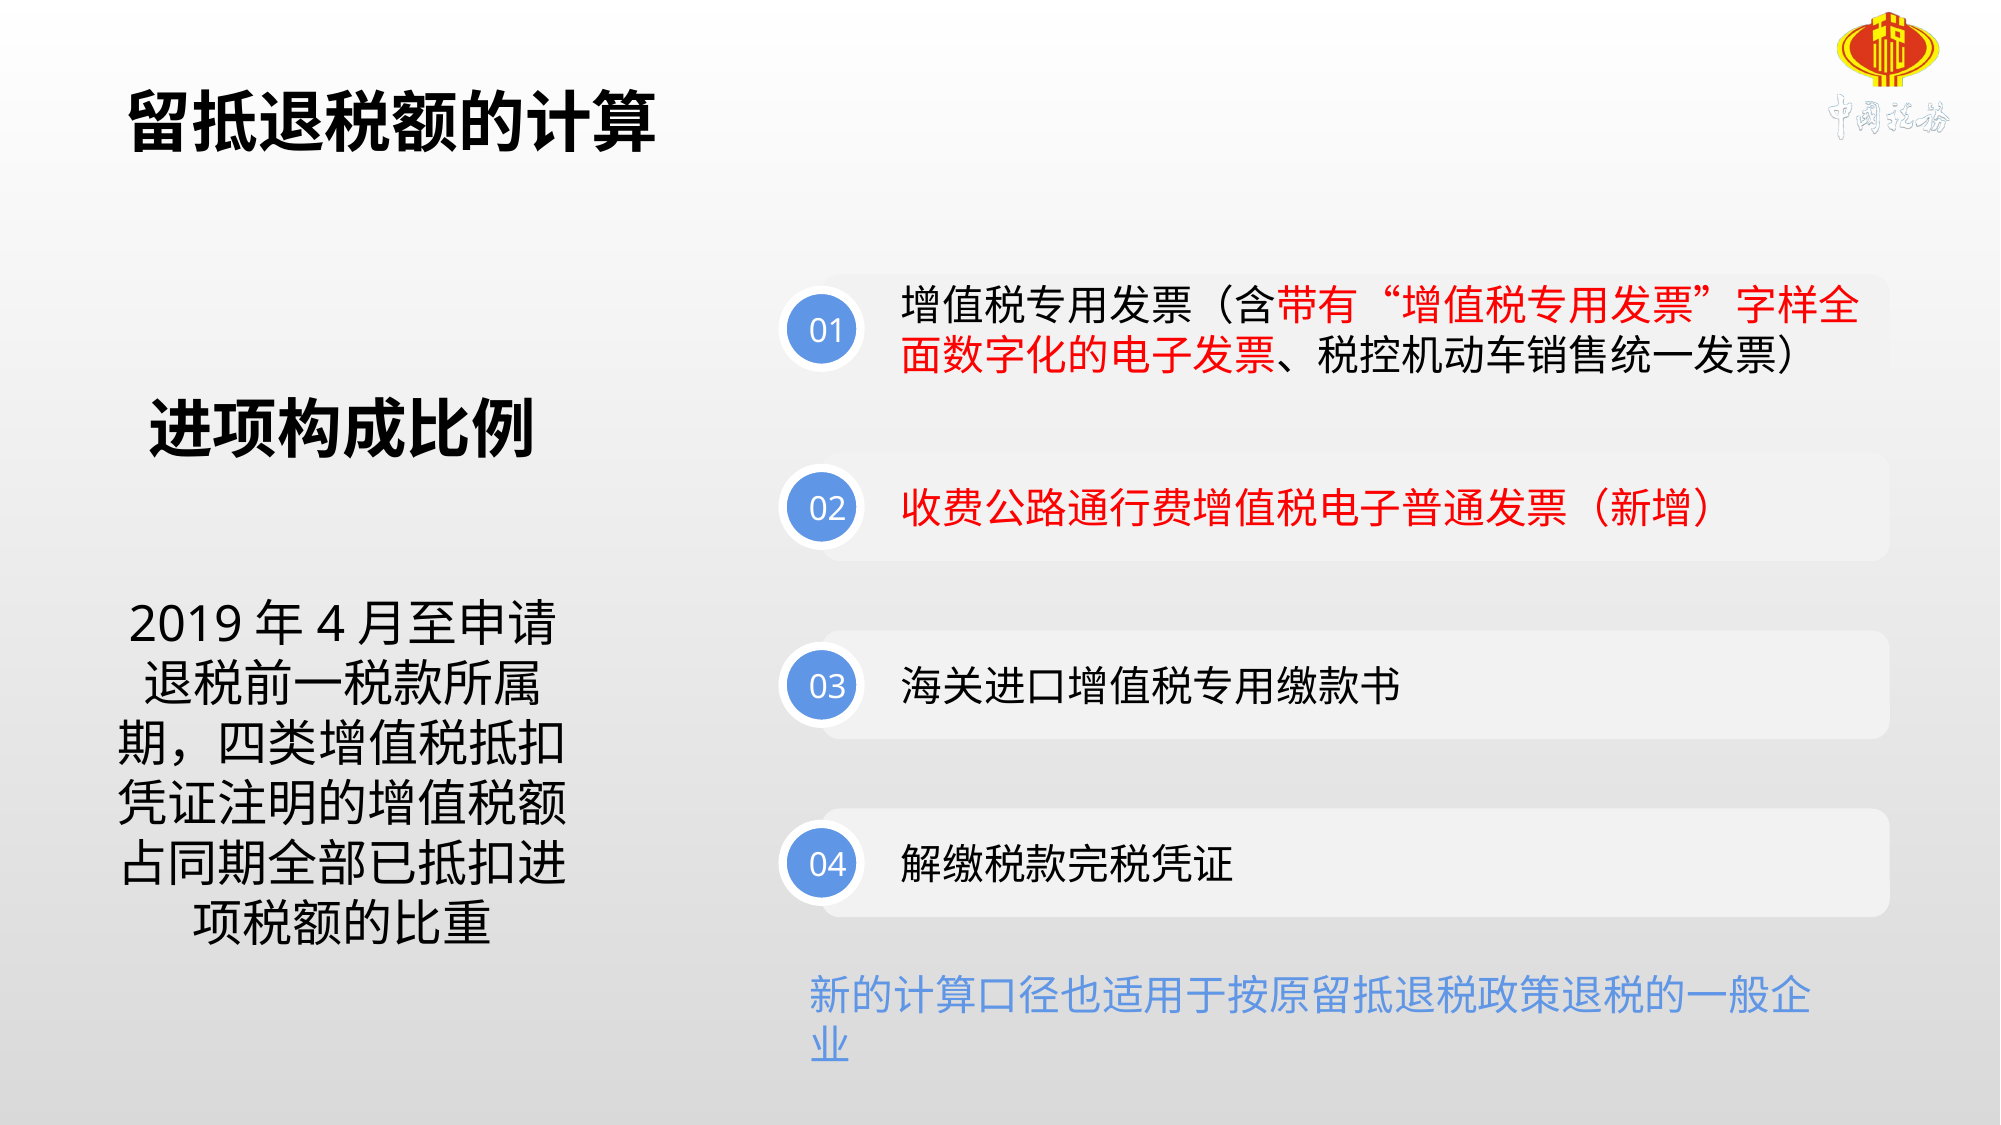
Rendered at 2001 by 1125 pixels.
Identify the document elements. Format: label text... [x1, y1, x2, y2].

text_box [782, 452, 1890, 562]
text_box 2019年4月至申请退税前一税款所属期，四类增值税抵扣凭证注明的增值税额占同期全部已抵扣进项税额的比重 [98, 584, 588, 959]
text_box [782, 274, 1890, 384]
picture [1778, 0, 2000, 150]
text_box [782, 808, 1890, 918]
text_box 进项构成比例 [133, 418, 551, 512]
text_box 留抵退税额的计算 [109, 0, 1890, 169]
text_box 新的计算口径也适用于按原留抵退税政策退税的一般企业 [795, 961, 1834, 1076]
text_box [782, 630, 1890, 740]
